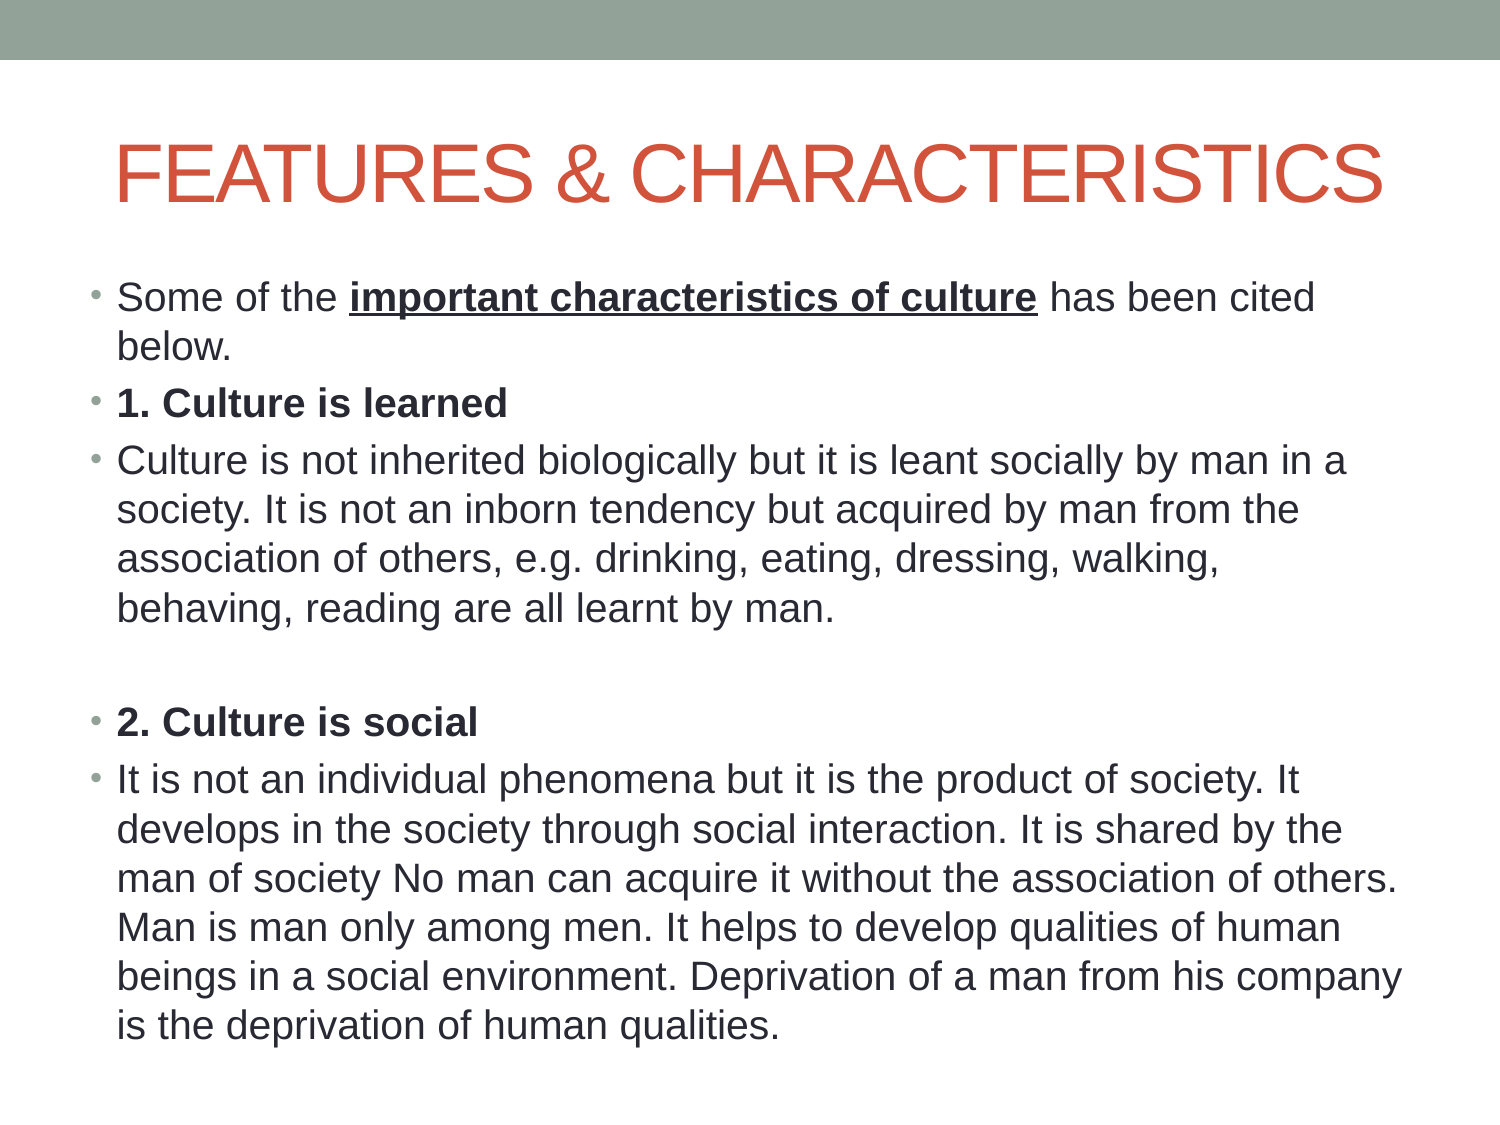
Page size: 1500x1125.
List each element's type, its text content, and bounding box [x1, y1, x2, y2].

title FEATURES & CHARACTERISTICS [75, 87, 1425, 250]
list Some of the important characteristics of culture has been cited below. 1. Culture is learned Culture is not inherited biologically but it is leant socially by man in a society. It is not an inborn tendency but acquired by man from the association of others, e.g. drinking, eating, dressing, walking, behaving, reading are all learnt by man. 2. Culture is social It is not an individual phenomena but it is the product of society. It develops in the society through social interaction. It is shared by the man of society No man can acquire it without the association of others. Man is man only among men. It helps to develop qualities of human beings in a social environment. Deprivation of a man from his company is the deprivation of human qualities. [75, 262, 1425, 1063]
